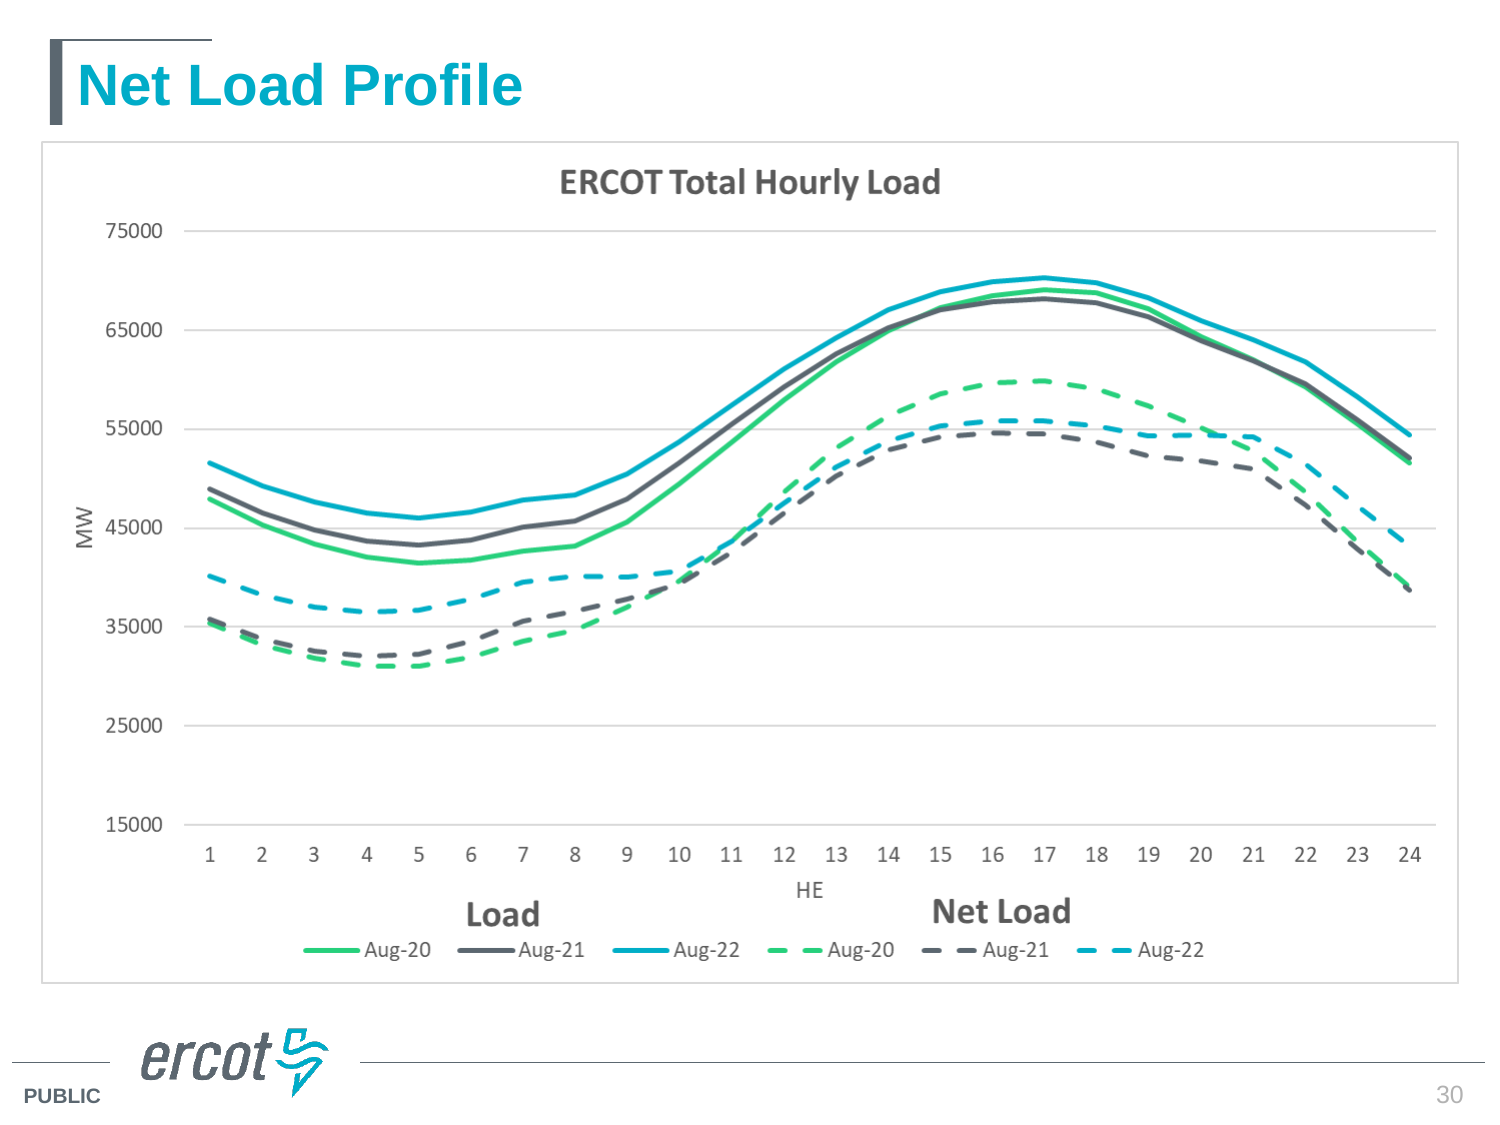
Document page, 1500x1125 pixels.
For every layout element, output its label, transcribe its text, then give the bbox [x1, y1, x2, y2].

slide_number 30 [1412, 1076, 1488, 1112]
picture [41, 141, 1459, 984]
title Net Load Profile [62, 39, 1450, 125]
picture [137, 1024, 332, 1100]
